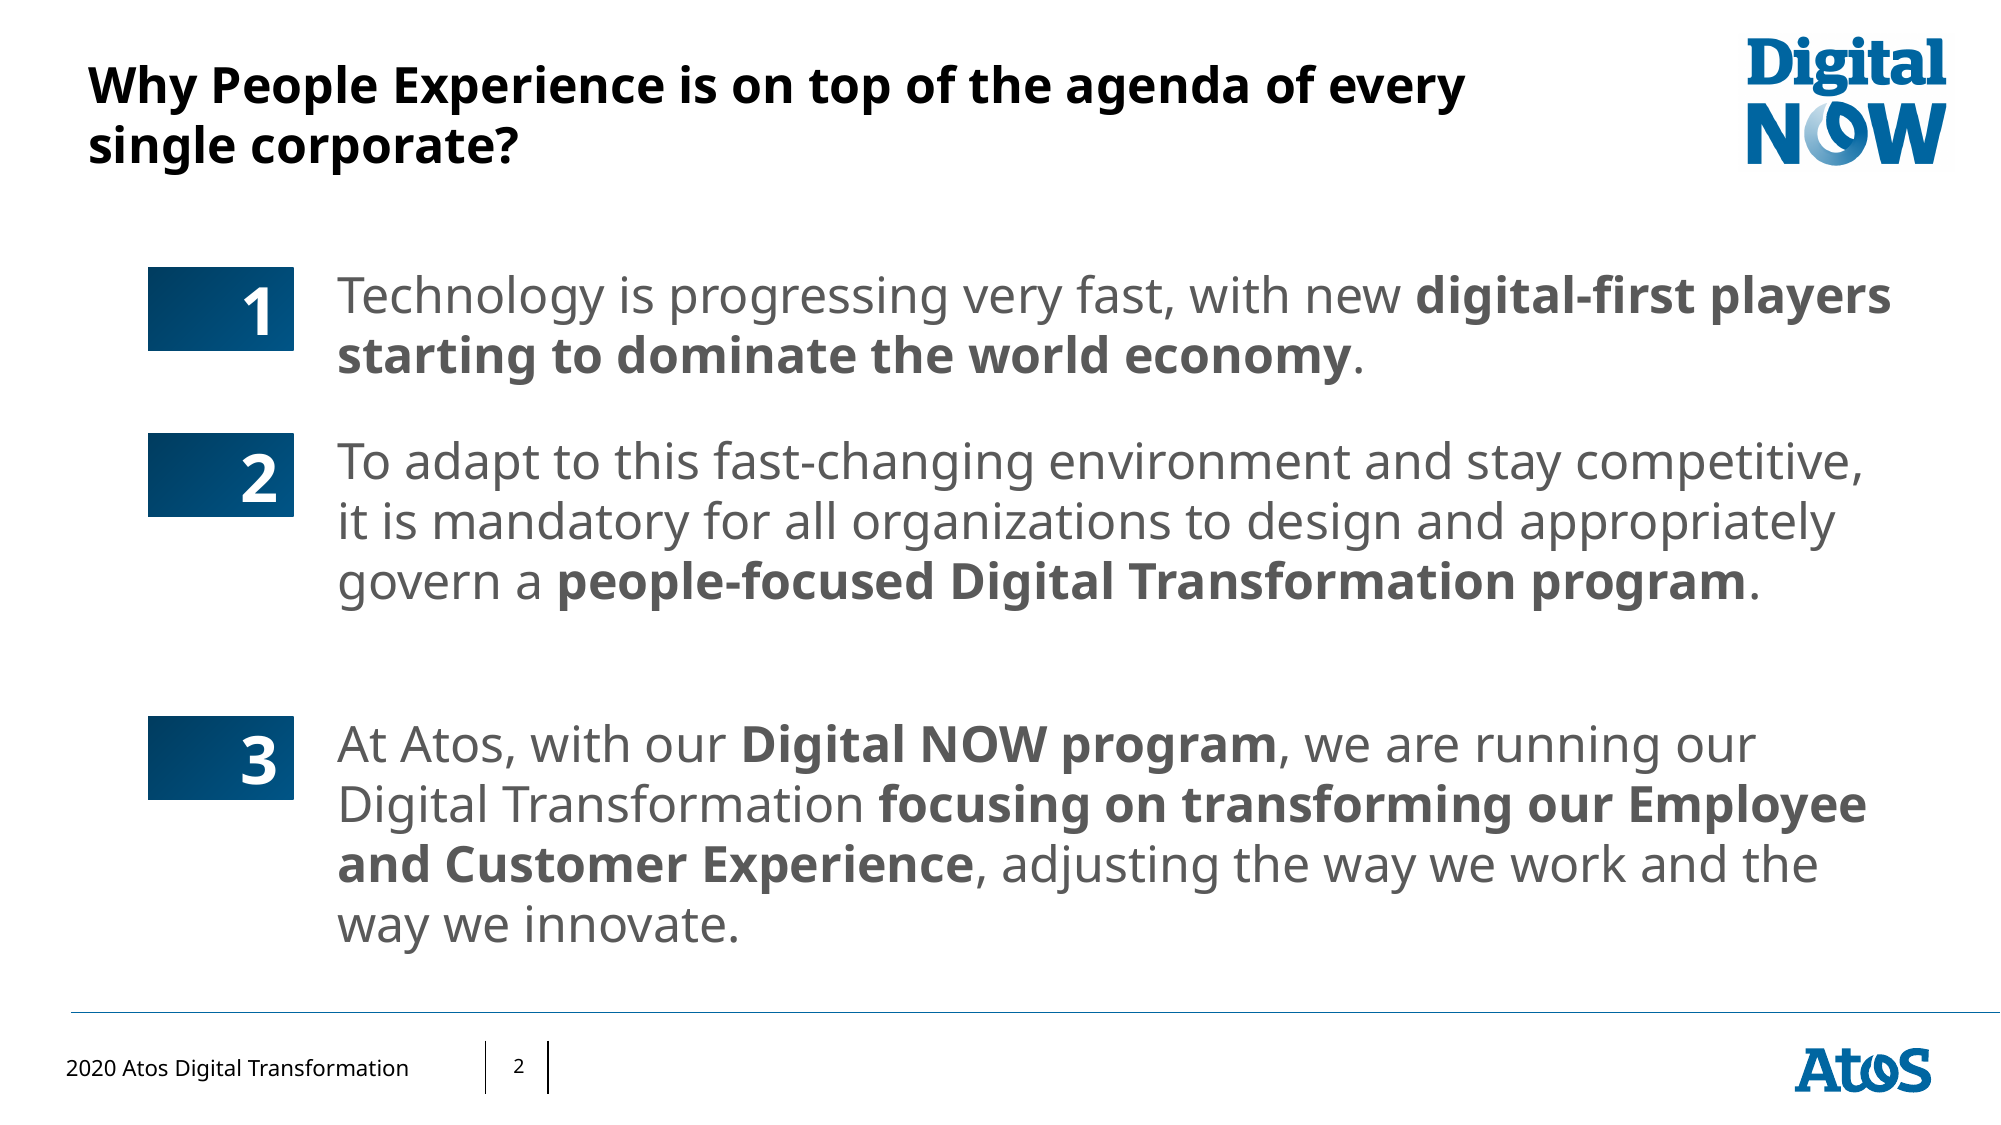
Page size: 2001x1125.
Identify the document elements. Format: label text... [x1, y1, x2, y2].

text_box 3 [146, 714, 296, 802]
slide_number 2 [477, 1037, 561, 1098]
text_box 1 [146, 265, 296, 352]
picture [1738, 33, 1955, 172]
text_box At Atos, with our Digital NOW program, we are running our Digital Transformation focusing on transforming our Employee and Customer Experience, adjusting the way we work and the way we innovate. [322, 705, 1907, 960]
text_box To adapt to this fast-changing environment and stay competitive, it is mandatory for all organizations to design and appropriately govern a people-focused Digital Transformation program. [322, 422, 1907, 618]
text_box Technology is progressing very fast, with new digital-first players starting to dominate the world economy. [322, 255, 1907, 391]
text_box Why People Experience is on top of the agenda of every single corporate? [73, 46, 1575, 203]
text_box 2 [146, 432, 296, 519]
